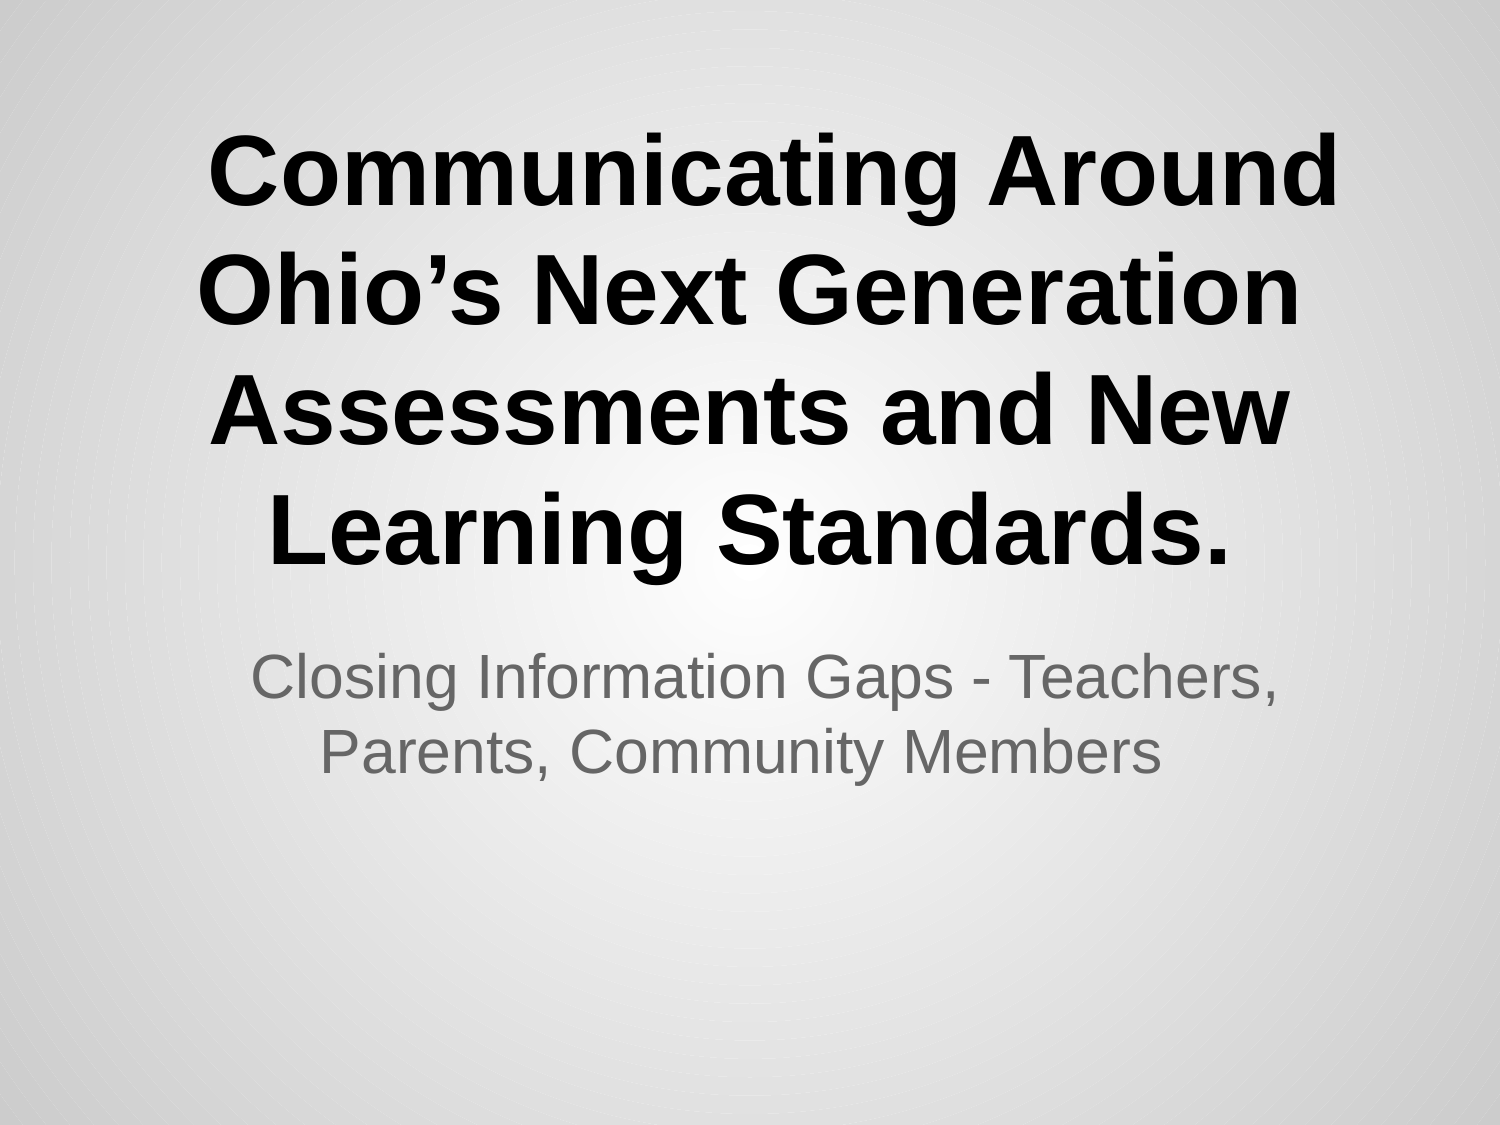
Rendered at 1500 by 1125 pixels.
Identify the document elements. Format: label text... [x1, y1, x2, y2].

title Communicating Around Ohio’s Next Generation Assessments and New Learning Standards. [112, 346, 1388, 600]
subtitle Closing Information Gaps - Teachers, Parents, Community Members [112, 621, 1388, 793]
text_box [211, 643, 812, 719]
